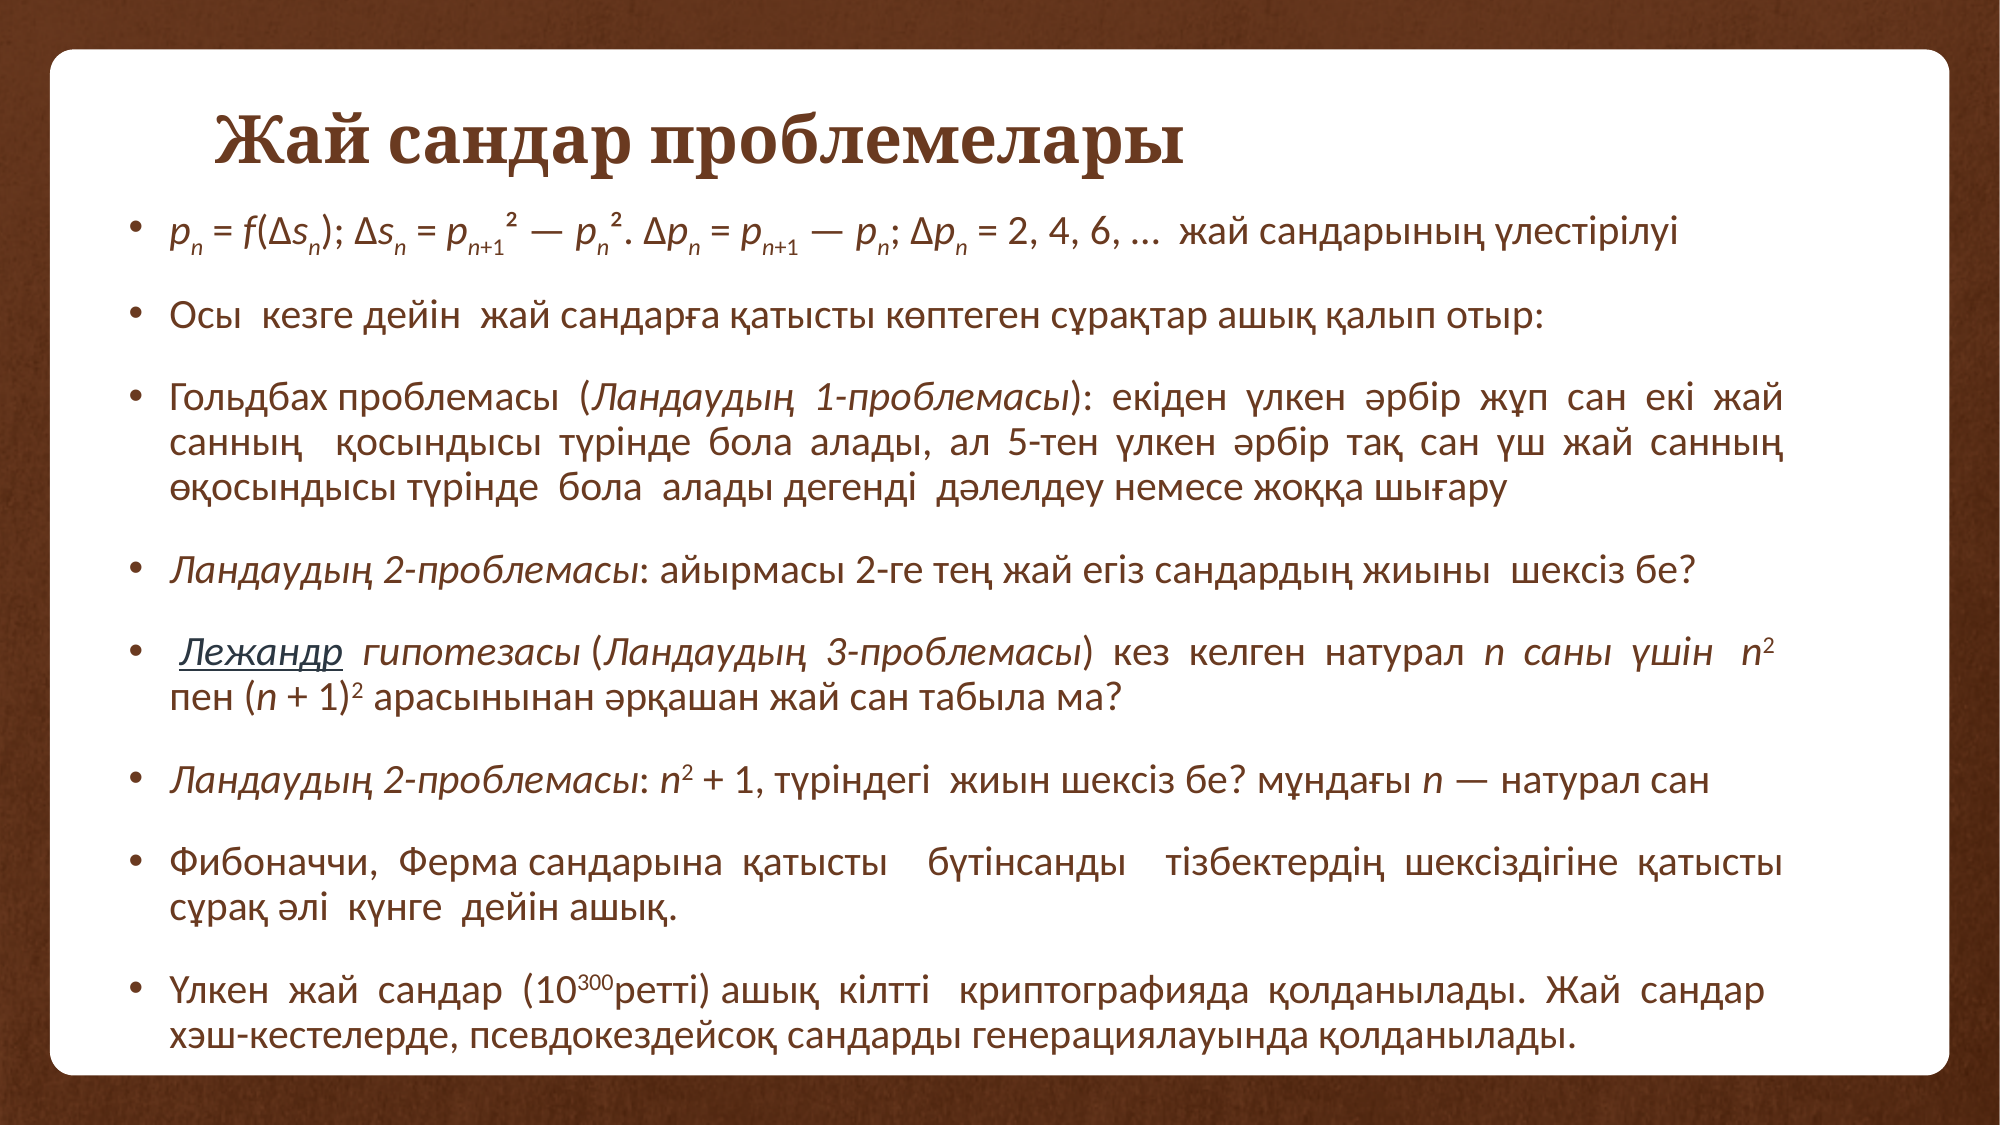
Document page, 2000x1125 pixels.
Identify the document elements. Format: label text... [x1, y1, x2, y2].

list pn = f(Δsn); Δsn = pn+1² — pn². Δpn = pn+1 — pn; Δpn = 2, 4, 6, … жай сандарының үлестірілуі Осы кезге дейін жай сандарға қатысты көптеген сұрақтар ашық қалып отыр: Гольдбах проблемасы (Ландаудың 1-проблемасы): екіден үлкен әрбір жұп сан екі жай санның қосындысы түрінде бола алады, ал 5-тен үлкен әрбір тақ сан үш жай санның өқосындысы түрінде бола алады дегенді дәлелдеу немесе жоққа шығару Ландаудың 2-проблемасы: айырмасы 2-ге тең жай егіз сандардың жиыны шексіз бе? Лежандр гипотезасы (Ландаудың 3-проблемасы) кез келген натурал n саны үшін n2 пен (n + 1)2 арасынынан әрқашан жай сан табыла ма? Ландаудың 2-проблемасы: n2 + 1, түріндегі жиын шексіз бе? мұндағы n — натурал сан Фибоначчи, Ферма сандарына қатысты бүтінсанды тізбектердің шексіздігіне қатысты сұрақ әлі күнге дейін ашық. Үлкен жай сандар (10300ретті) ашық кілтті криптографияда қолданылады. Жай сандар хэш-кестелерде, псевдокездейсоқ сандарды генерациялауында қолданылады. [113, 196, 1800, 1059]
title Жай сандар проблемелары [199, 70, 1800, 185]
